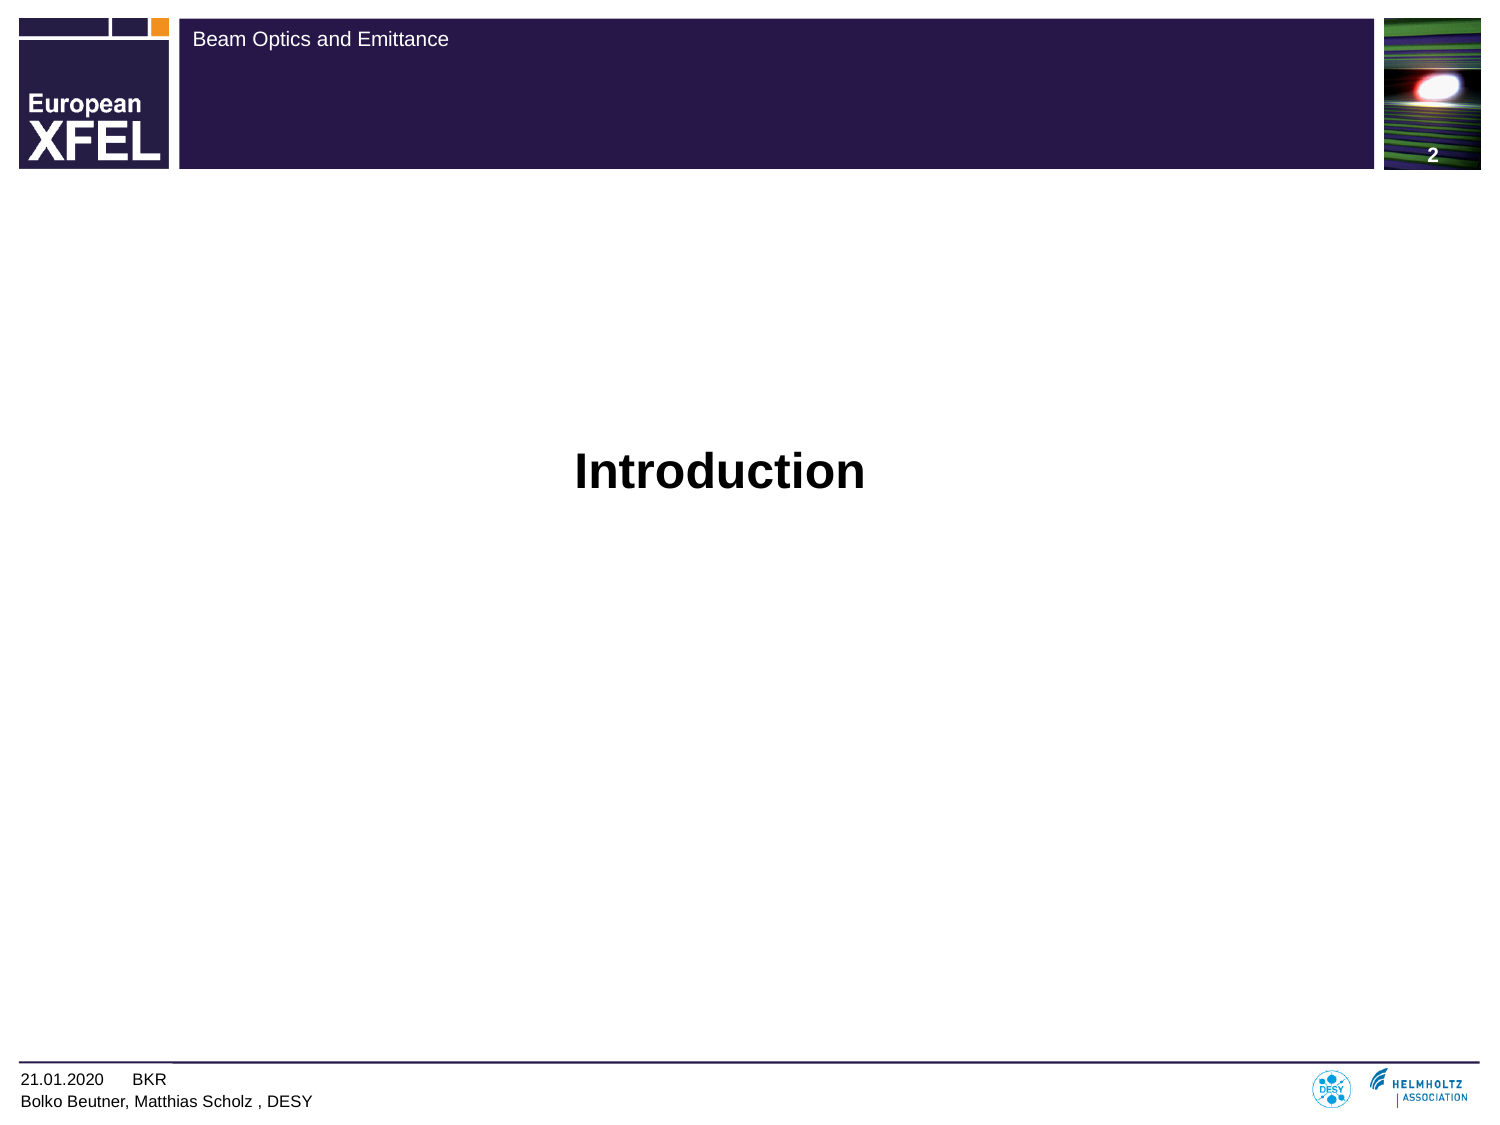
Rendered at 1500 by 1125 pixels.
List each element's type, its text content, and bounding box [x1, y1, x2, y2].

picture [1310, 1068, 1353, 1110]
picture [1384, 18, 1481, 170]
picture [1370, 1068, 1467, 1108]
picture [19, 18, 169, 169]
list Introduction [66, 221, 1375, 1031]
